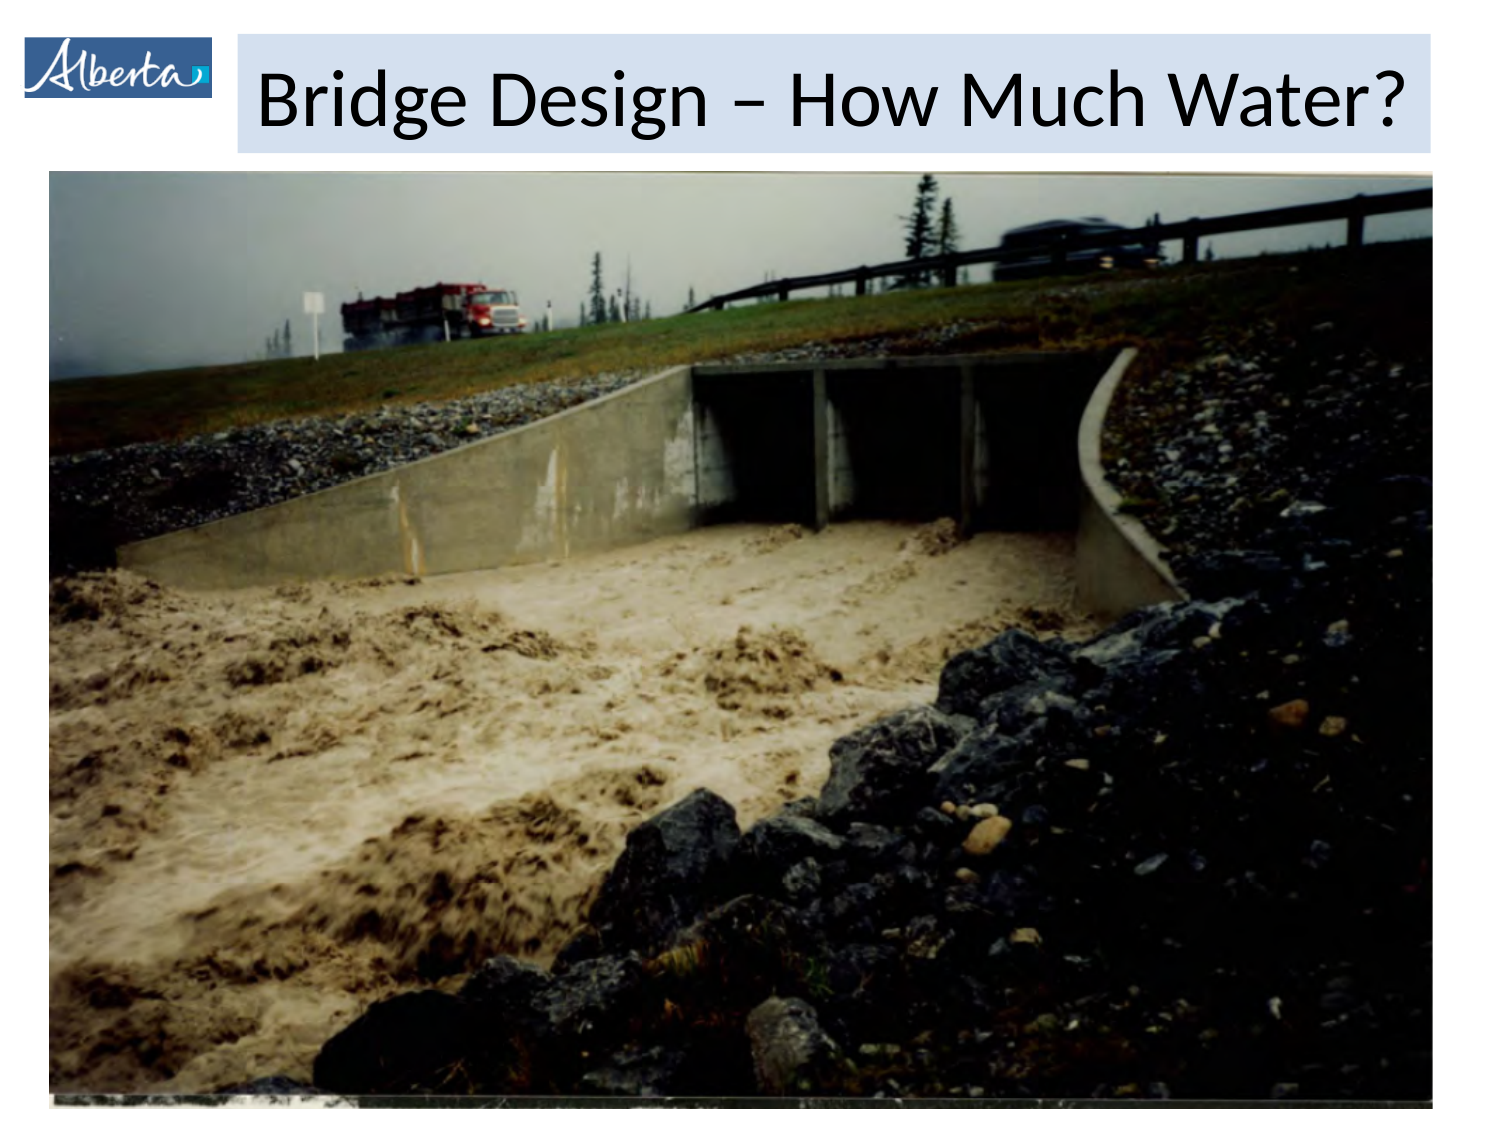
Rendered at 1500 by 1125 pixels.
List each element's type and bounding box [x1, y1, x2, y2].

picture [20, 38, 209, 92]
picture [48, 171, 1433, 1109]
